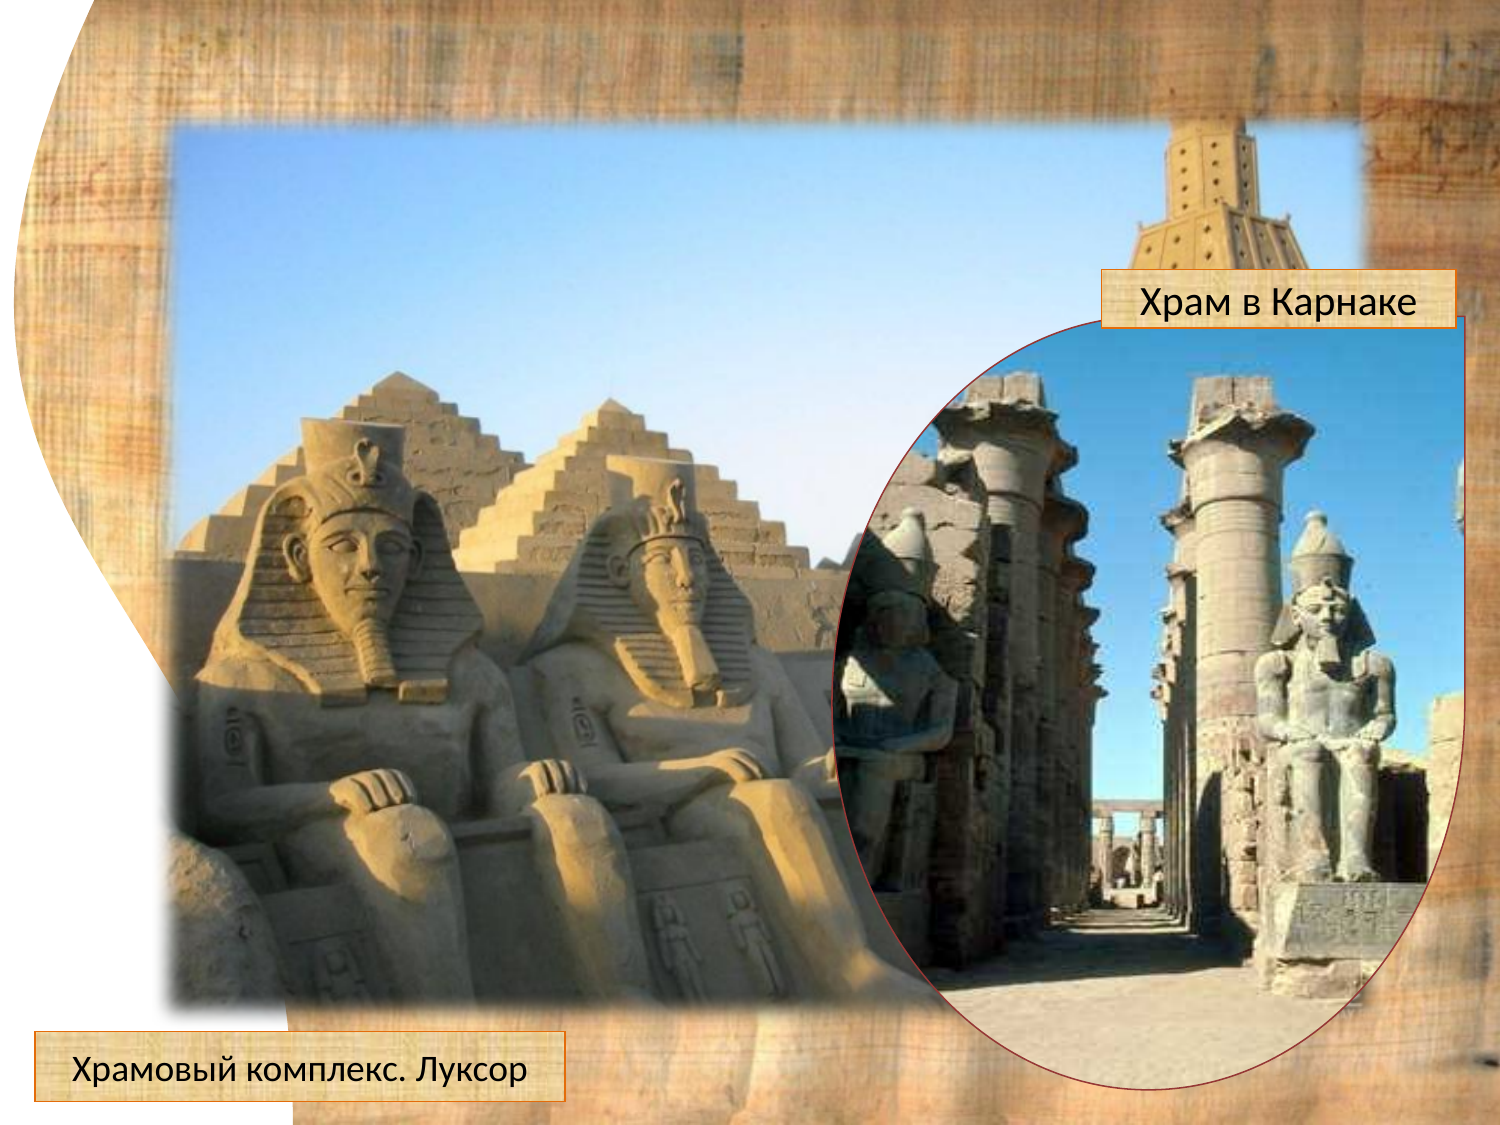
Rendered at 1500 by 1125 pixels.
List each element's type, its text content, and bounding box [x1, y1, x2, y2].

picture [13, 0, 1500, 1125]
text_box Храм в Карнаке [1394, 269, 1457, 315]
text_box Храмовый комплекс. Луксор [35, 1031, 175, 1102]
picture [184, 1038, 1311, 1125]
